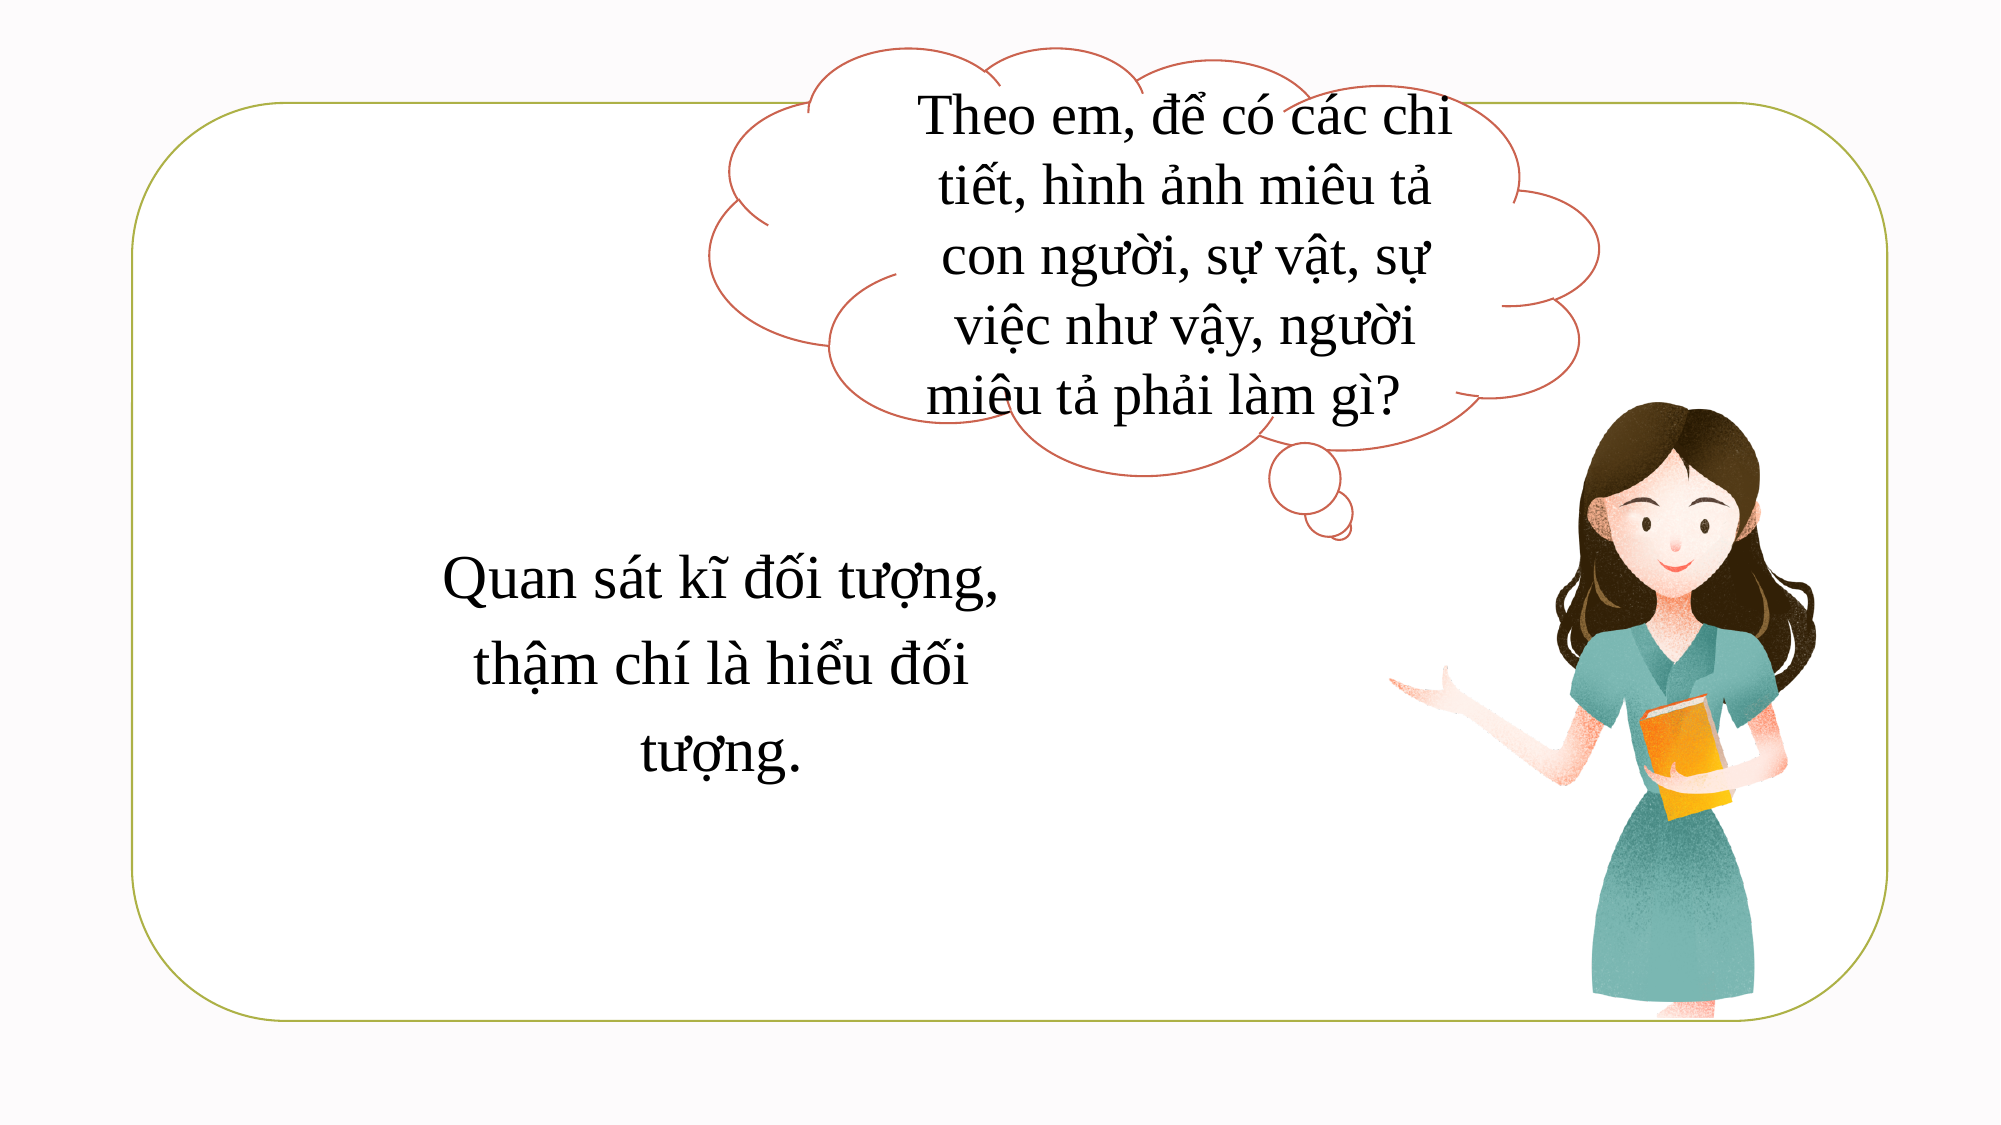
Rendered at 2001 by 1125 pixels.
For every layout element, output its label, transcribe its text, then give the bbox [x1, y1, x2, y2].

picture [1316, 402, 1932, 1018]
text_box [130, 101, 1769, 1022]
text_box Quan sát kĩ đối tượng, thậm chí là hiểu đối tượng. [385, 517, 1059, 791]
text_box Theo em, để có các chi tiết, hình ảnh miêu tả con người, sự vật, sự việc như vậy, người miêu tả phải làm gì? [708, 47, 1601, 535]
text_box [1462, 101, 1889, 402]
